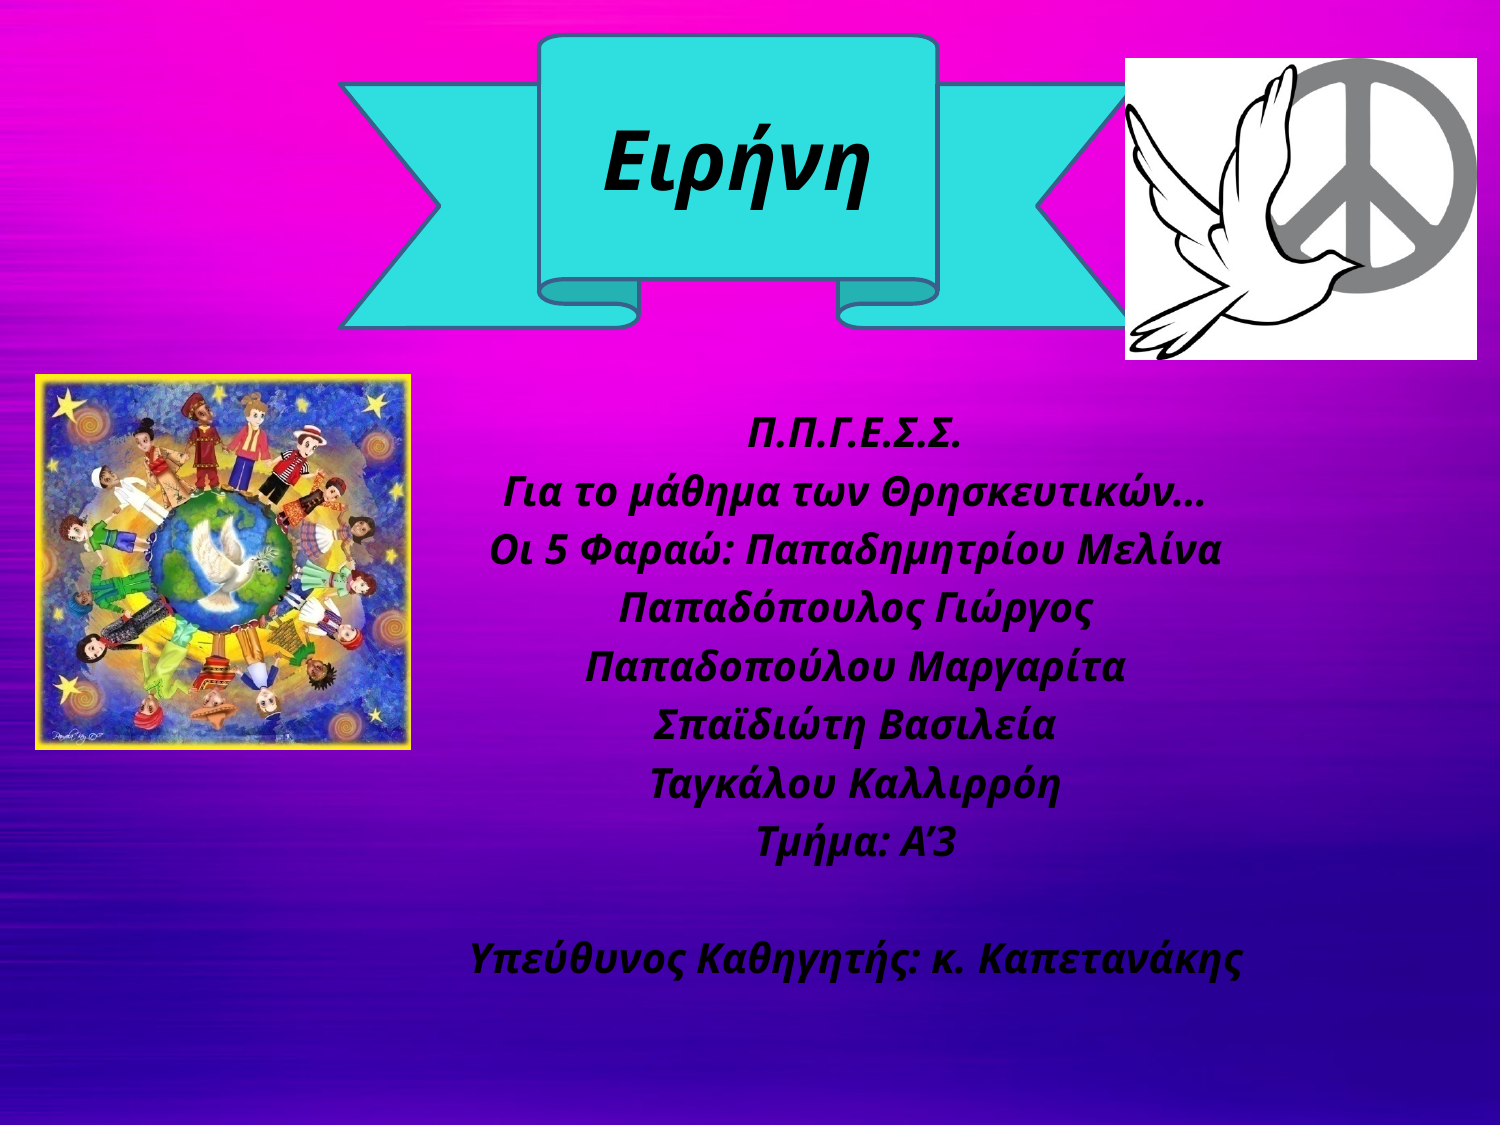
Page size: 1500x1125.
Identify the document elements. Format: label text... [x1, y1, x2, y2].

picture [0, 0, 1500, 1125]
subtitle Π.Π.Γ.Ε.Σ.Σ. Για το μάθημα των Θρησκευτικών… Οι 5 Φαραώ: Παπαδημητρίου Μελίνα Παπαδόπουλος Γιώργος Παπαδοπούλου Μαργαρίτα Σπαϊδιώτη Βασιλεία Ταγκάλου Καλλιρρόη Τμήμα: Α’3 Υπεύθυνος Καθηγητής: κ. Καπετανάκης [175, 398, 1500, 1043]
text_box Ειρήνη [337, 32, 1119, 331]
